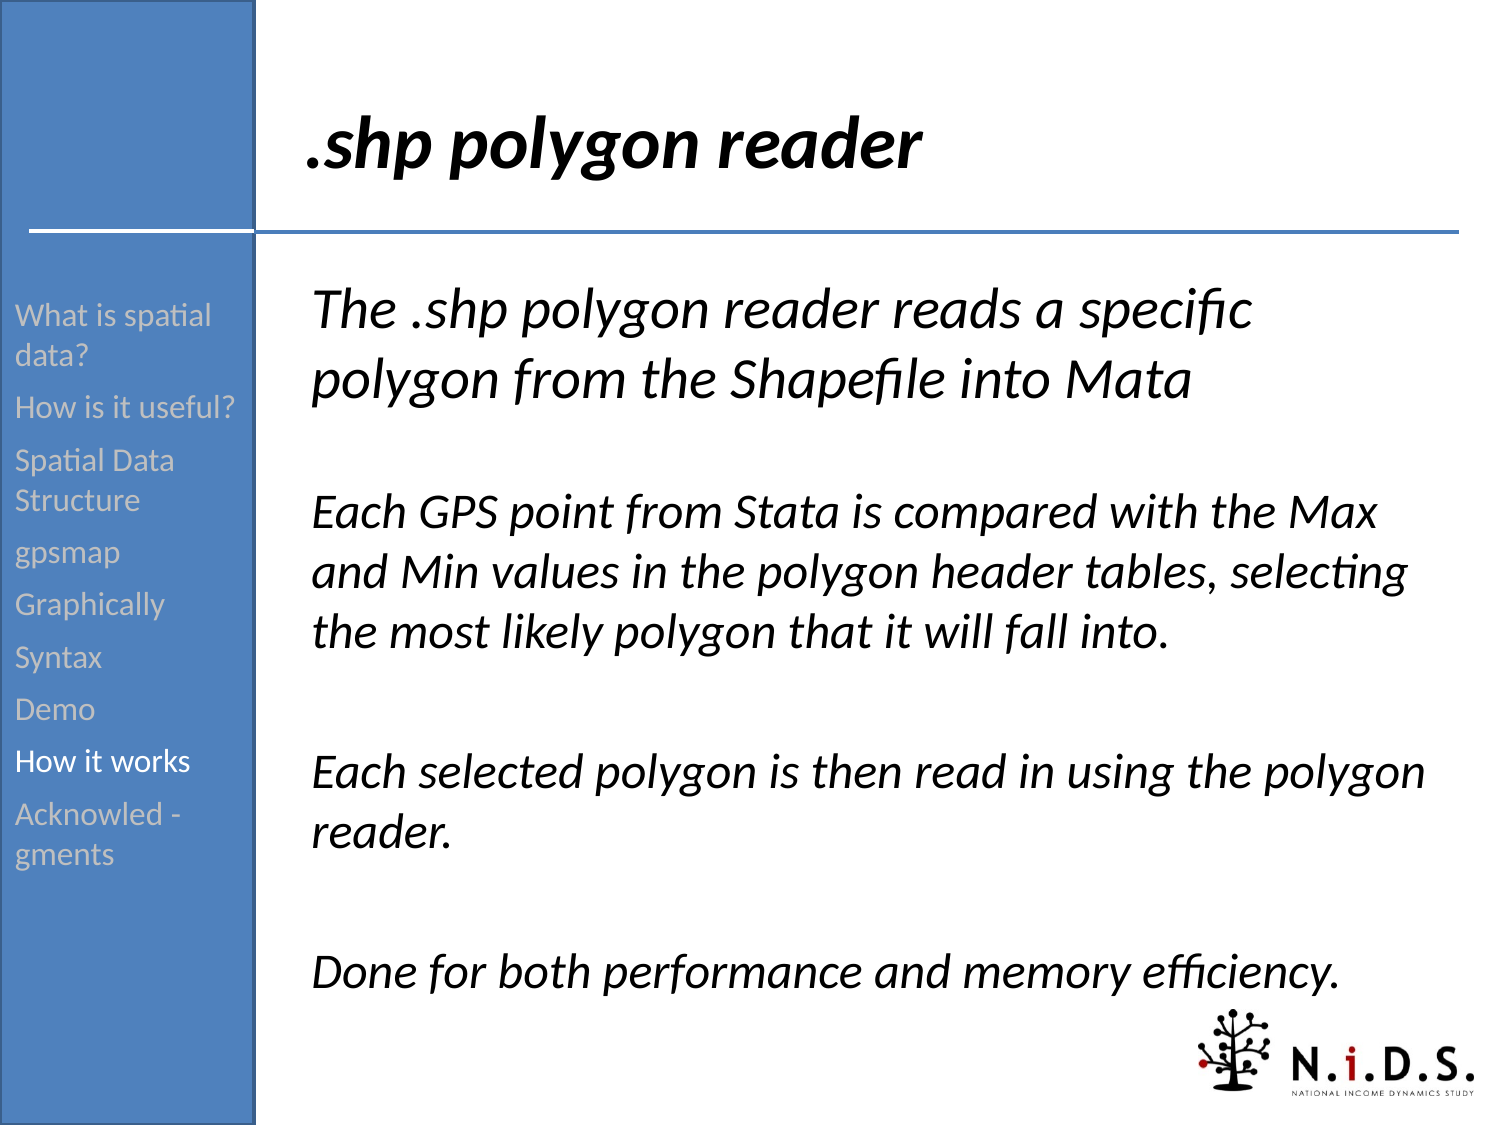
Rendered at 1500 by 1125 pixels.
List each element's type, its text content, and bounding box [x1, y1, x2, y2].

text_box What is spatial data? How is it useful? Spatial Data Structure gpsmap Graphically Syntax Demo How it works Acknowled -gments [0, 0, 256, 1125]
picture [1198, 1009, 1474, 1096]
title .shp polygon reader [289, 45, 1425, 230]
list The .shp polygon reader reads a specific polygon from the Shapefile into Mata Each GPS point from Stata is compared with the Max and Min values in the polygon header tables, selecting the most likely polygon that it will fall into. Each selected polygon is then read in using the polygon reader. Done for both performance and memory efficiency. [277, 262, 1459, 1083]
